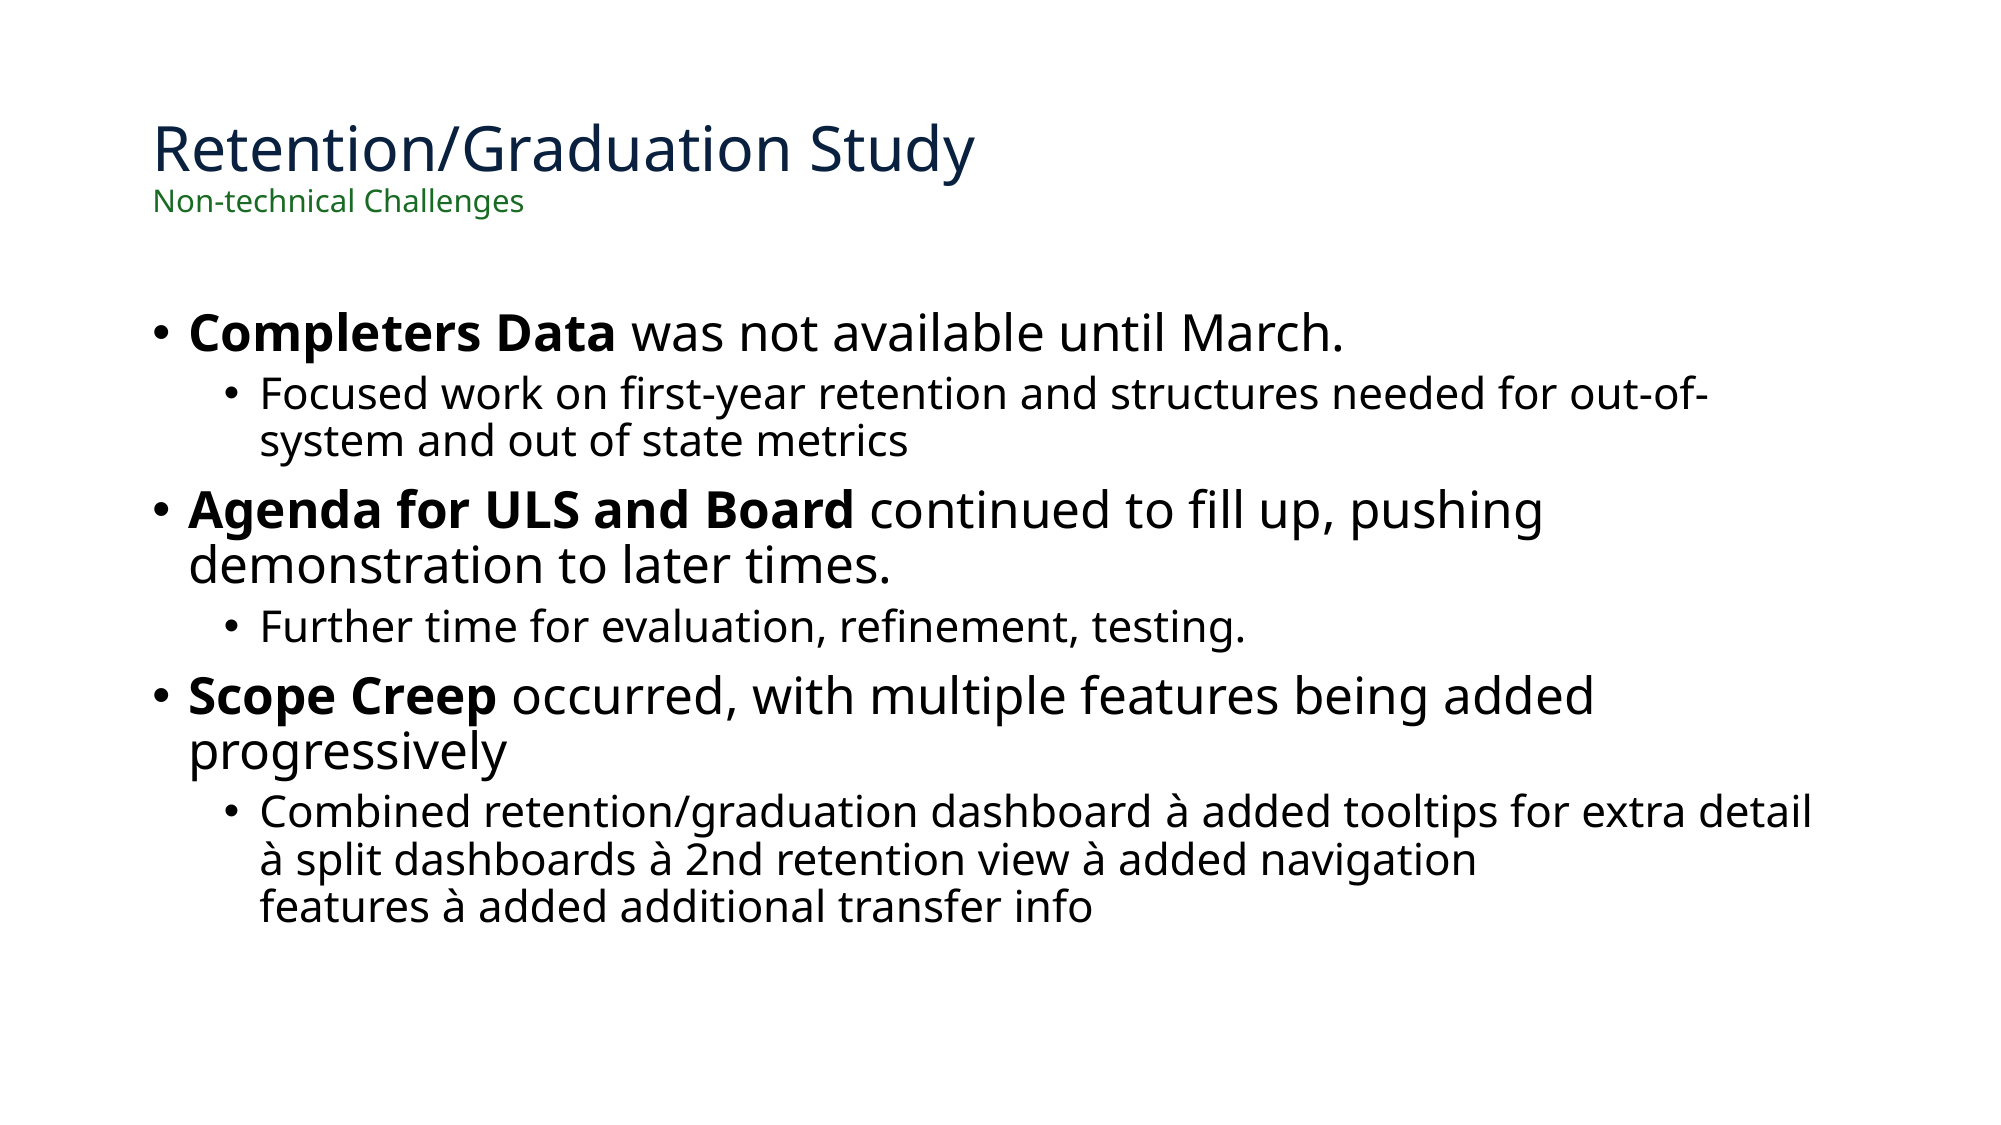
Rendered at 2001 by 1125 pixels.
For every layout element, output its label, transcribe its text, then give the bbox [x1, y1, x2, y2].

list Completers Data was not available until March. Focused work on first-year retention and structures needed for out-of-system and out of state metrics Agenda for ULS and Board continued to fill up, pushing demonstration to later times. Further time for evaluation, refinement, testing. Scope Creep occurred, with multiple features being added progressively Combined retention/graduation dashboard à added tooltips for extra detail à split dashboards à 2nd retention view à added navigation features à added additional transfer info [137, 299, 1863, 1014]
title Retention/Graduation Study Non-technical Challenges [137, 59, 1863, 278]
